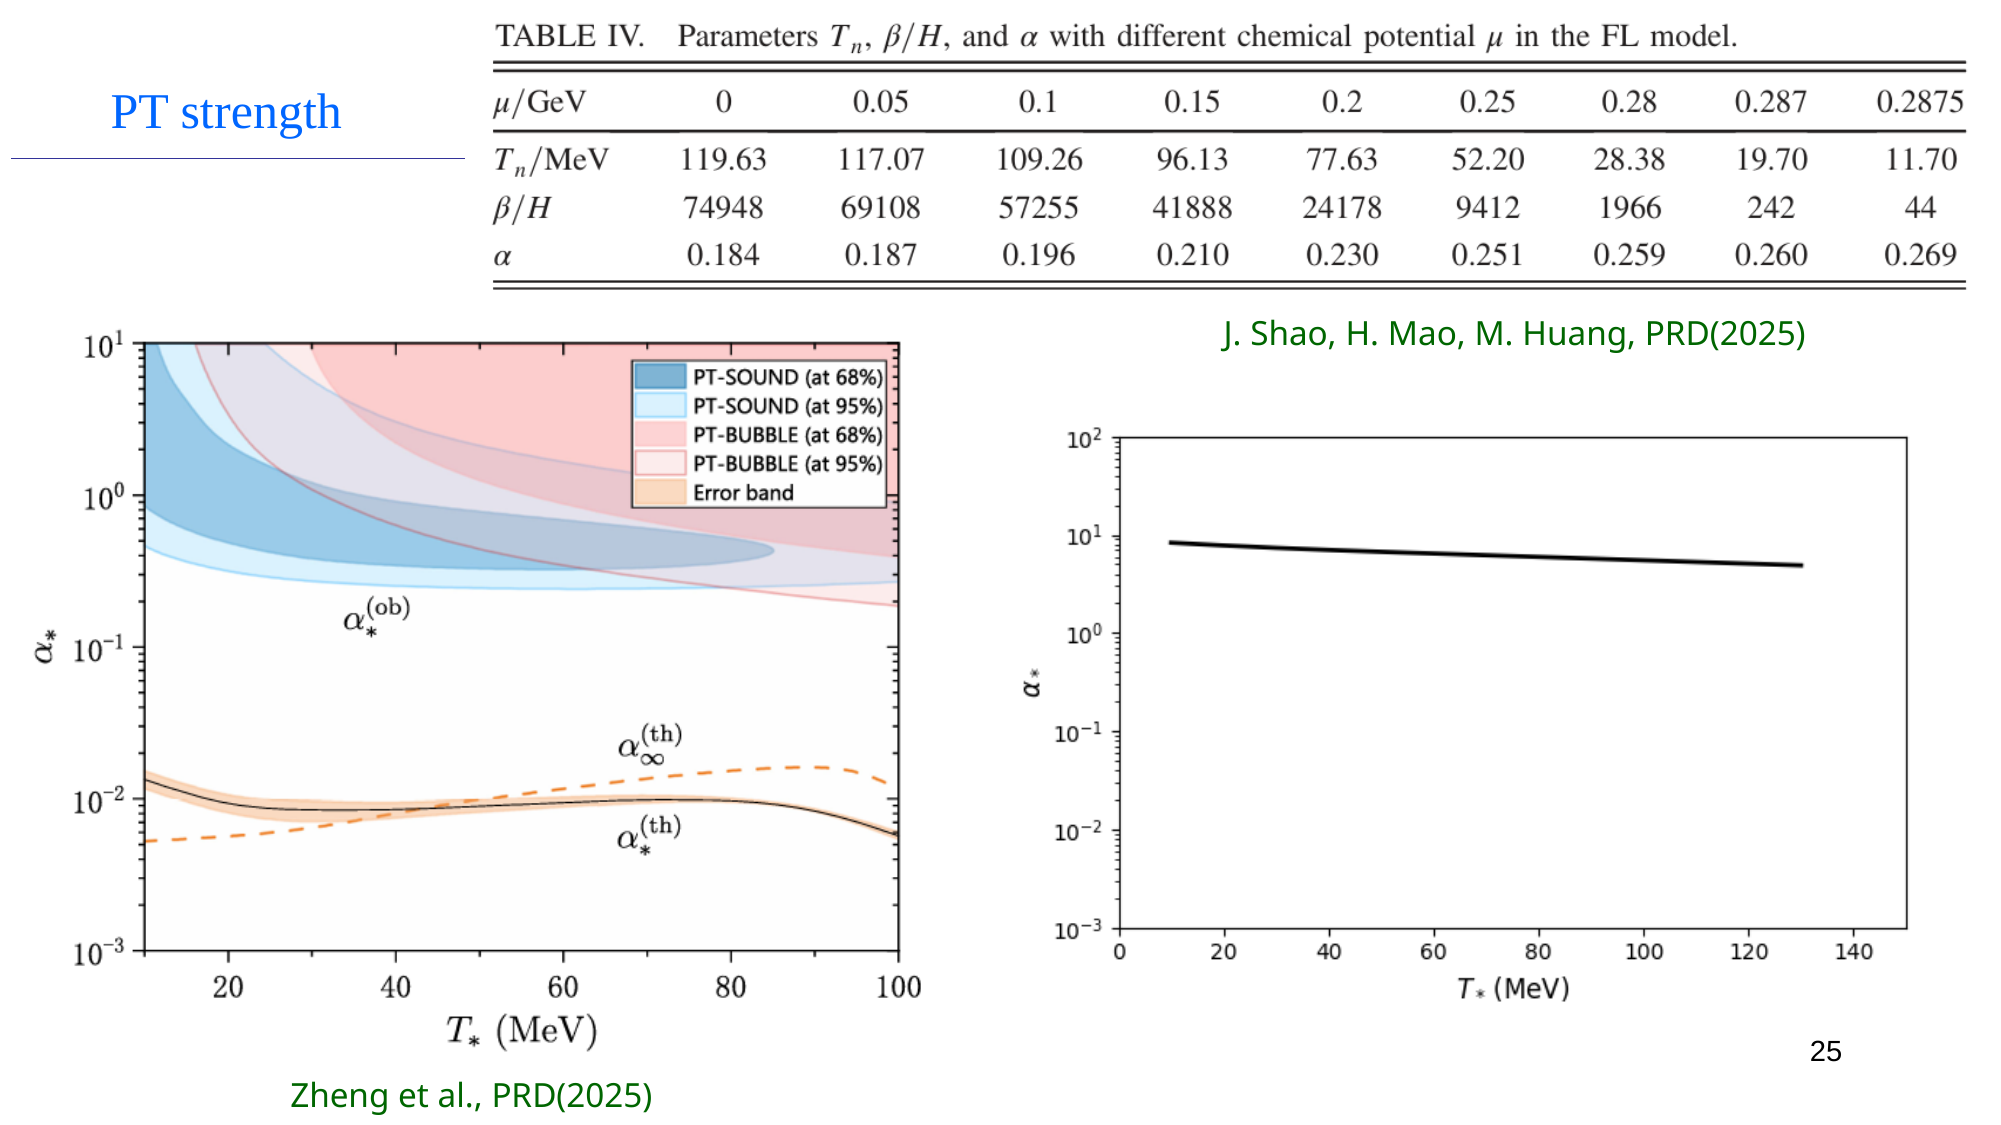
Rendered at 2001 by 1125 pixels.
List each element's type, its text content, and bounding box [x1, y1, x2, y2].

slide_number 25 [1798, 1024, 1851, 1076]
text_box Zheng et al., PRD(2025) [274, 1067, 661, 1122]
picture [10, 326, 947, 1057]
text_box J. Shao, H. Mao, M. Huang, PRD(2025) [1216, 304, 1815, 360]
picture [999, 409, 1922, 1019]
picture [465, 12, 1993, 304]
